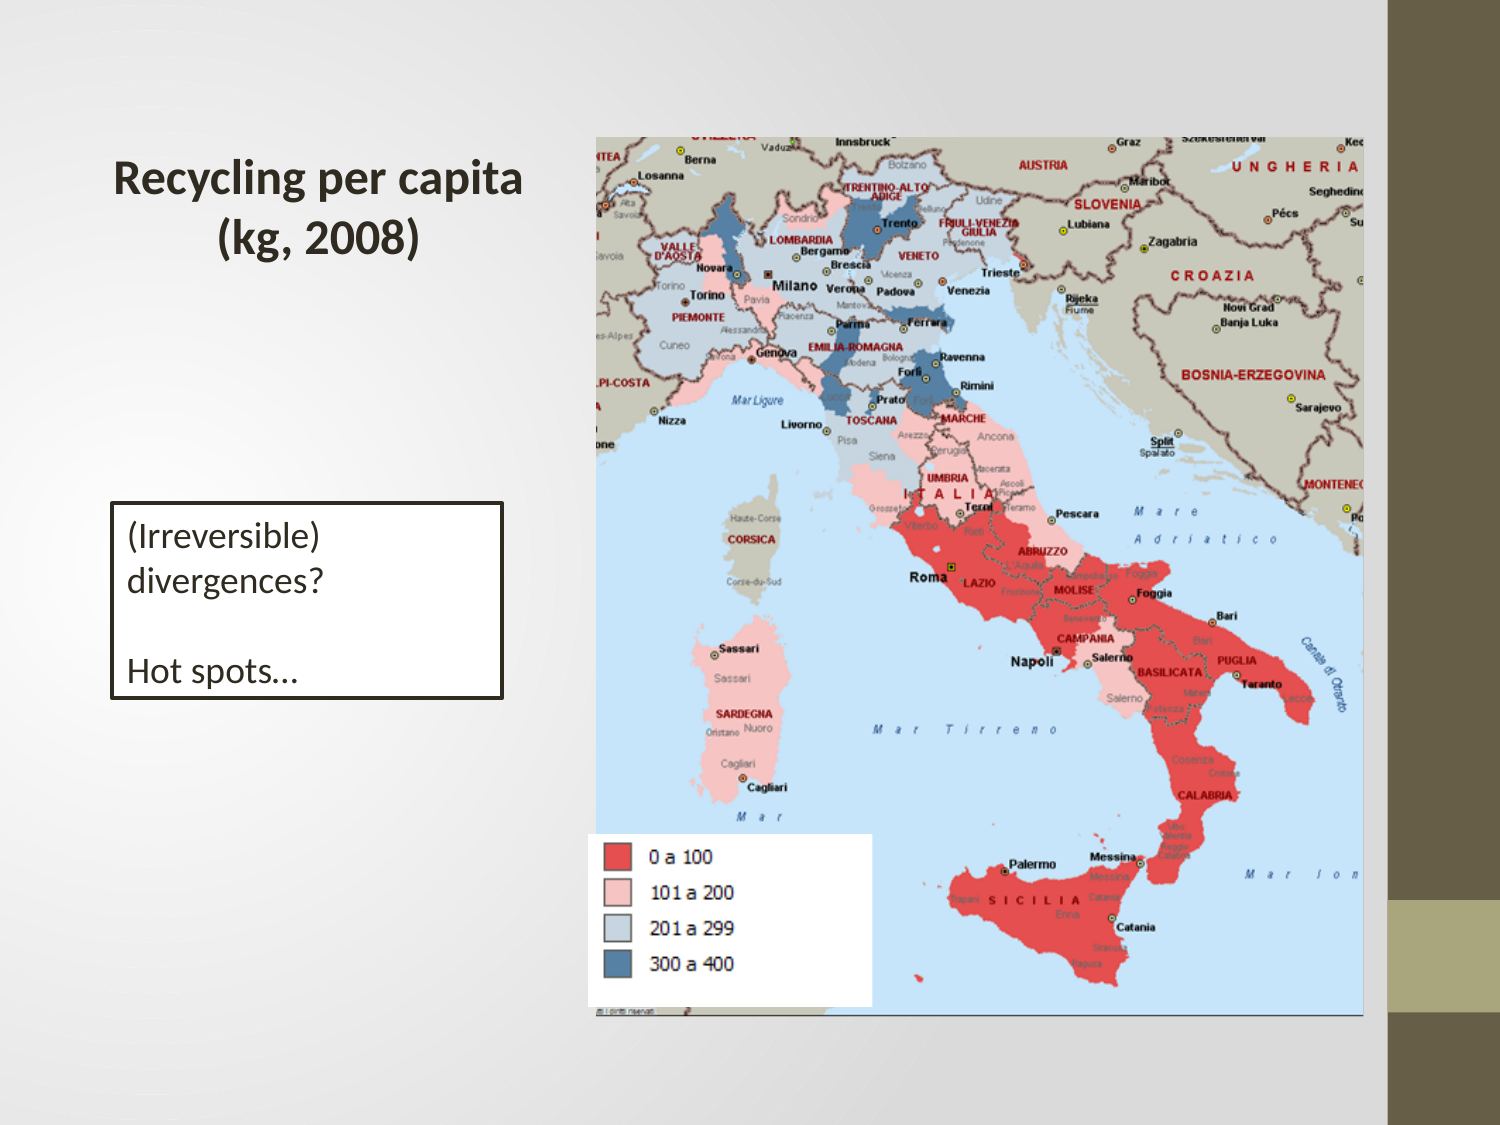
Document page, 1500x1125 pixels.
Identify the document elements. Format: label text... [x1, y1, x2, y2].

text_box Recycling per capita (kg, 2008) [76, 137, 561, 272]
picture [395, 136, 1365, 1030]
text_box (Irreversible) divergences? Hot spots… [110, 501, 504, 700]
